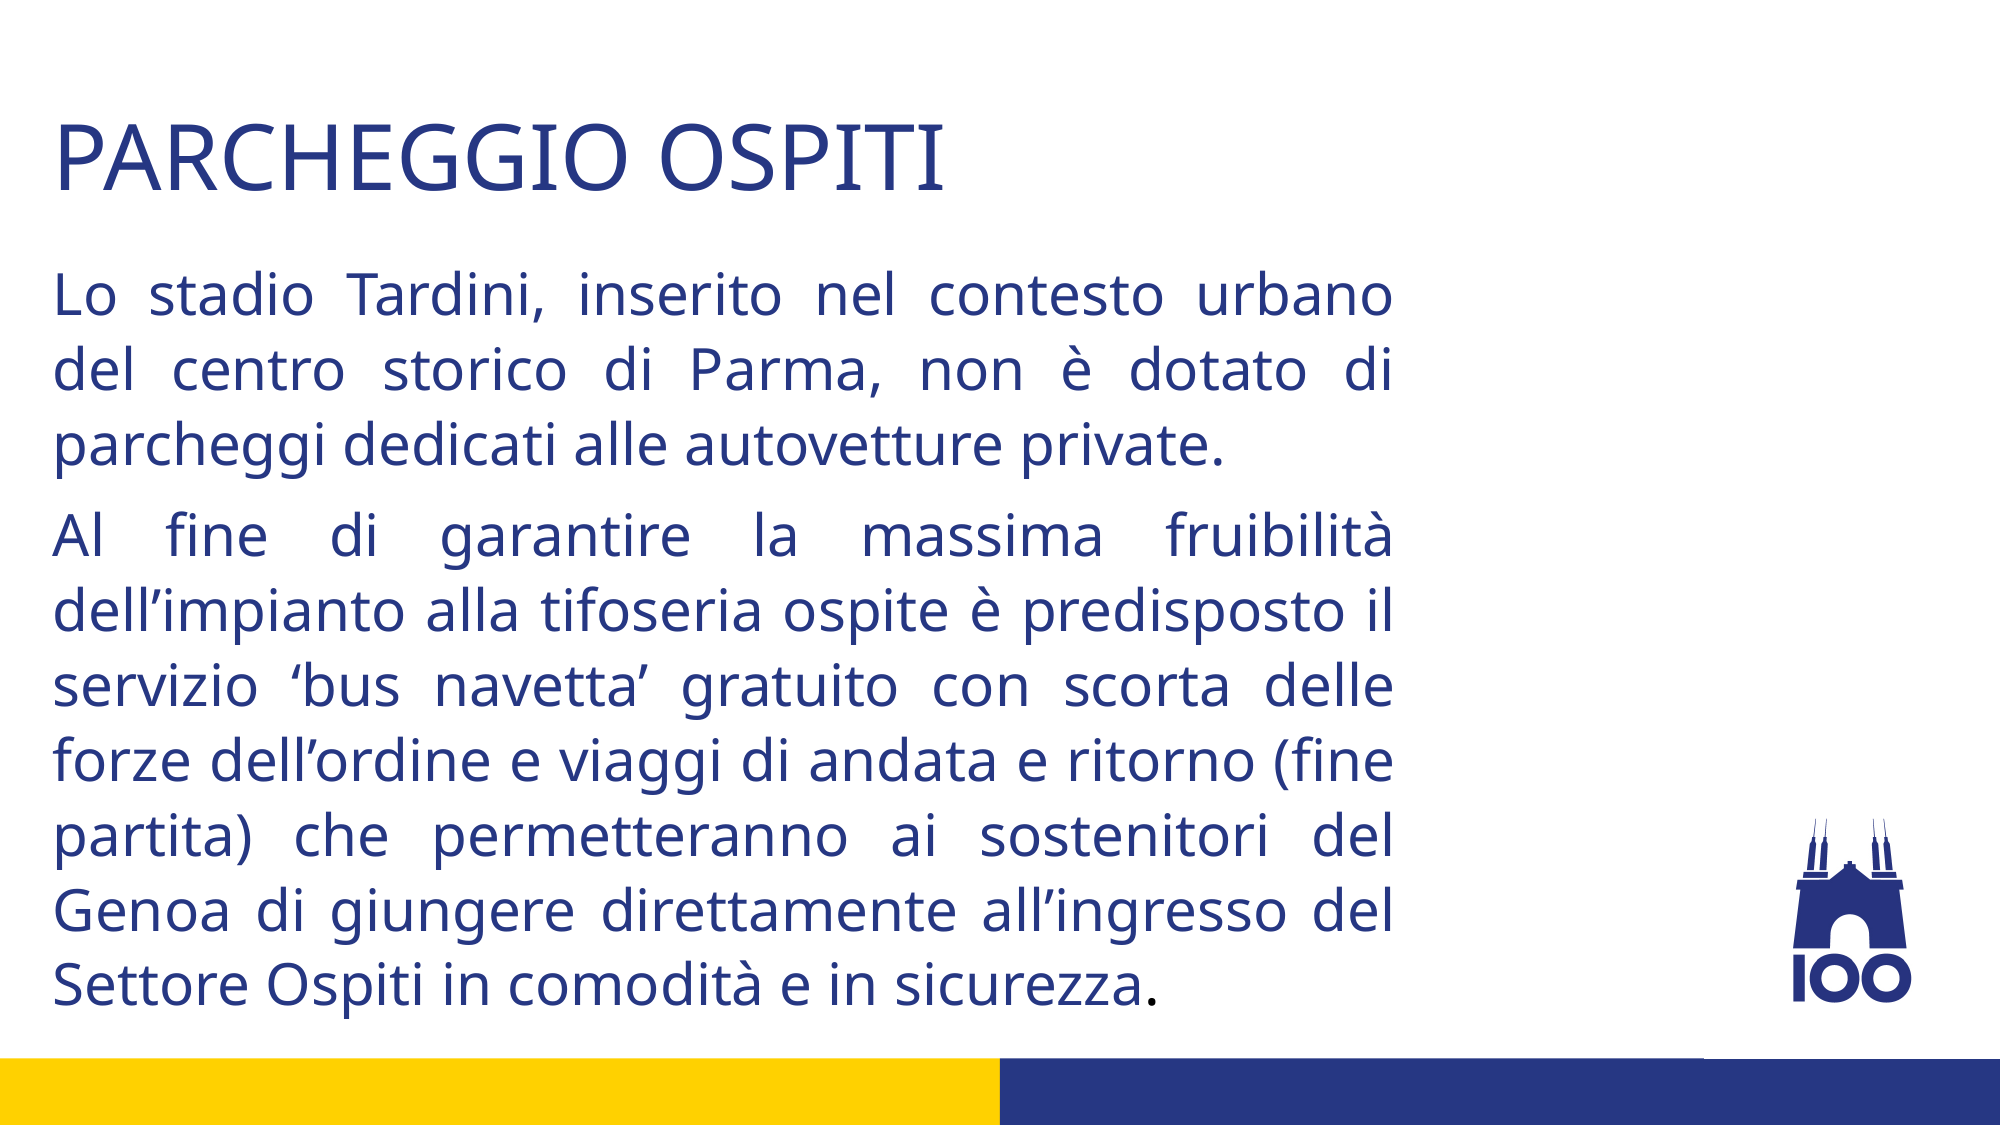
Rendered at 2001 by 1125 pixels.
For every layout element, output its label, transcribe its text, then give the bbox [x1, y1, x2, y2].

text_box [0, 1058, 2000, 1125]
text_box PARCHEGGIO OSPITI [37, 91, 1078, 217]
text_box Lo stadio Tardini, inserito nel contesto urbano del centro storico di Parma, non è dotato di parcheggi dedicati alle autovetture private. Al fine di garantire la massima fruibilità dell’impianto alla tifoseria ospite è predisposto il servizio ‘bus navetta’ gratuito con scorta delle forze dell’ordine e viaggi di andata e ritorno (fine partita) che permetteranno ai sostenitori del Genoa di giungere direttamente all’ingresso del Settore Ospiti in comodità e in sicurezza. [37, 245, 1410, 1025]
picture [1704, 762, 2000, 1059]
